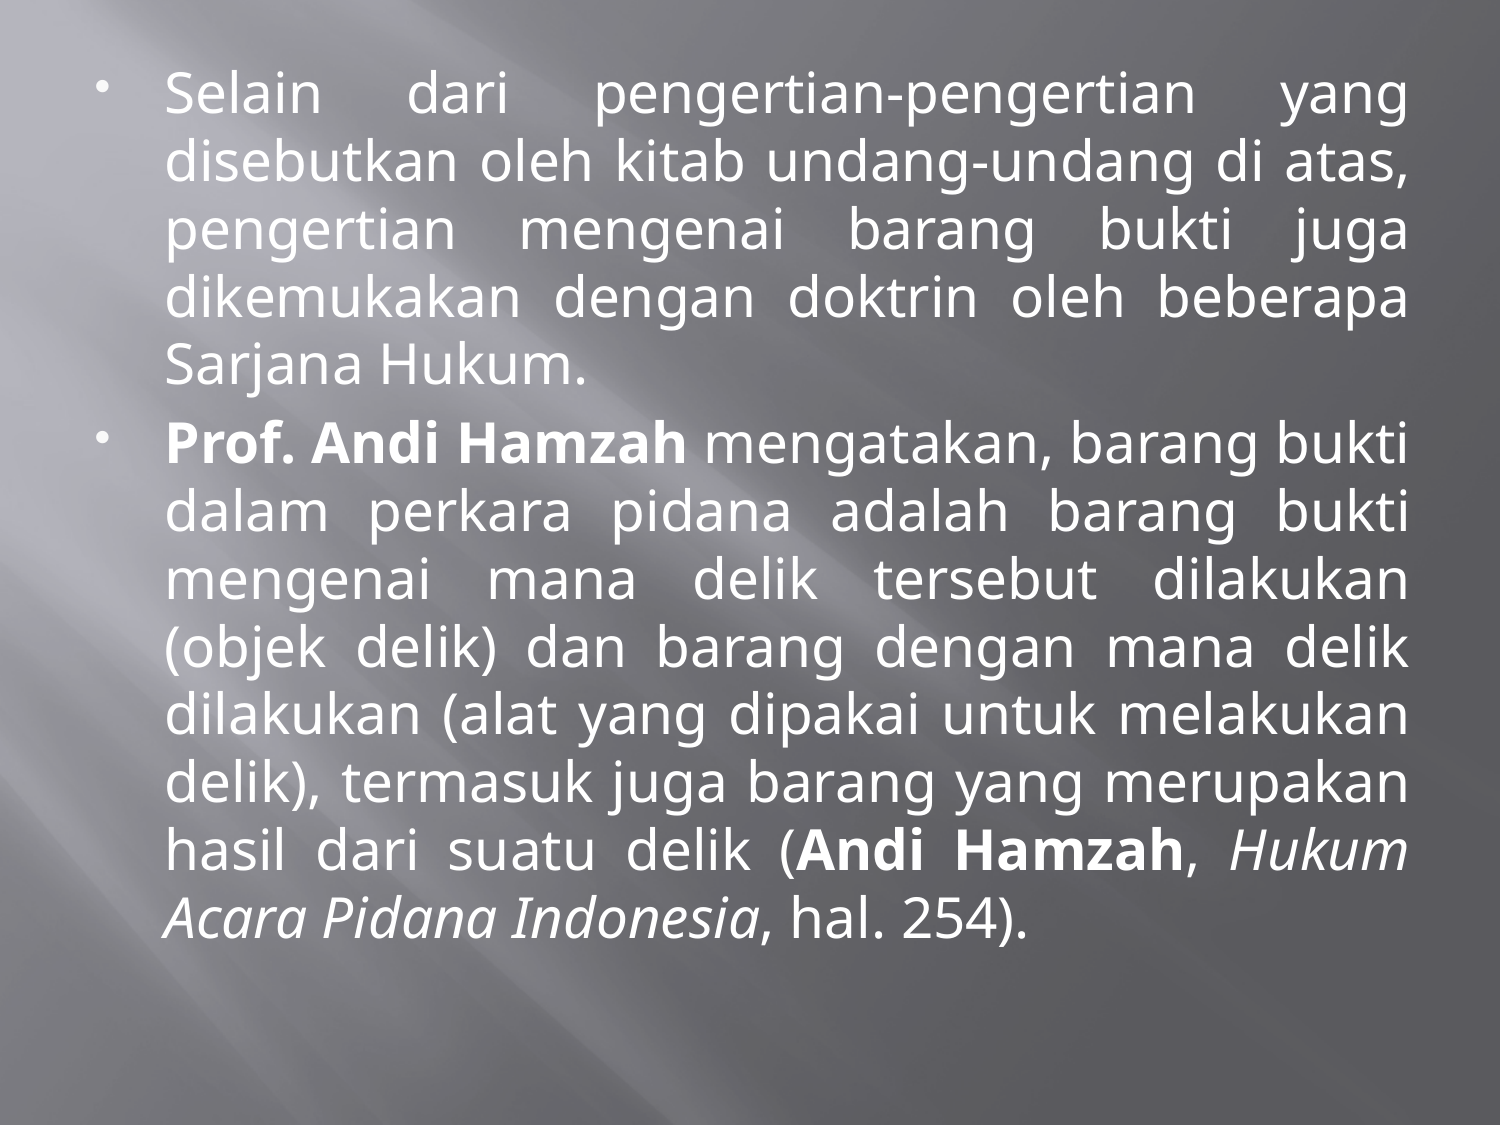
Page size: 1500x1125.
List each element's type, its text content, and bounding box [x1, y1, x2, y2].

list Selain dari pengertian-pengertian yang disebutkan oleh kitab undang-undang di atas, pengertian mengenai barang bukti juga dikemukakan dengan doktrin oleh beberapa Sarjana Hukum. Prof. Andi Hamzah mengatakan, barang bukti dalam perkara pidana adalah barang bukti mengenai mana delik tersebut dilakukan (objek delik) dan barang dengan mana delik dilakukan (alat yang dipakai untuk melakukan delik), termasuk juga barang yang merupakan hasil dari suatu delik (Andi Hamzah, Hukum Acara Pidana Indonesia, hal. 254). [62, 50, 1425, 1005]
